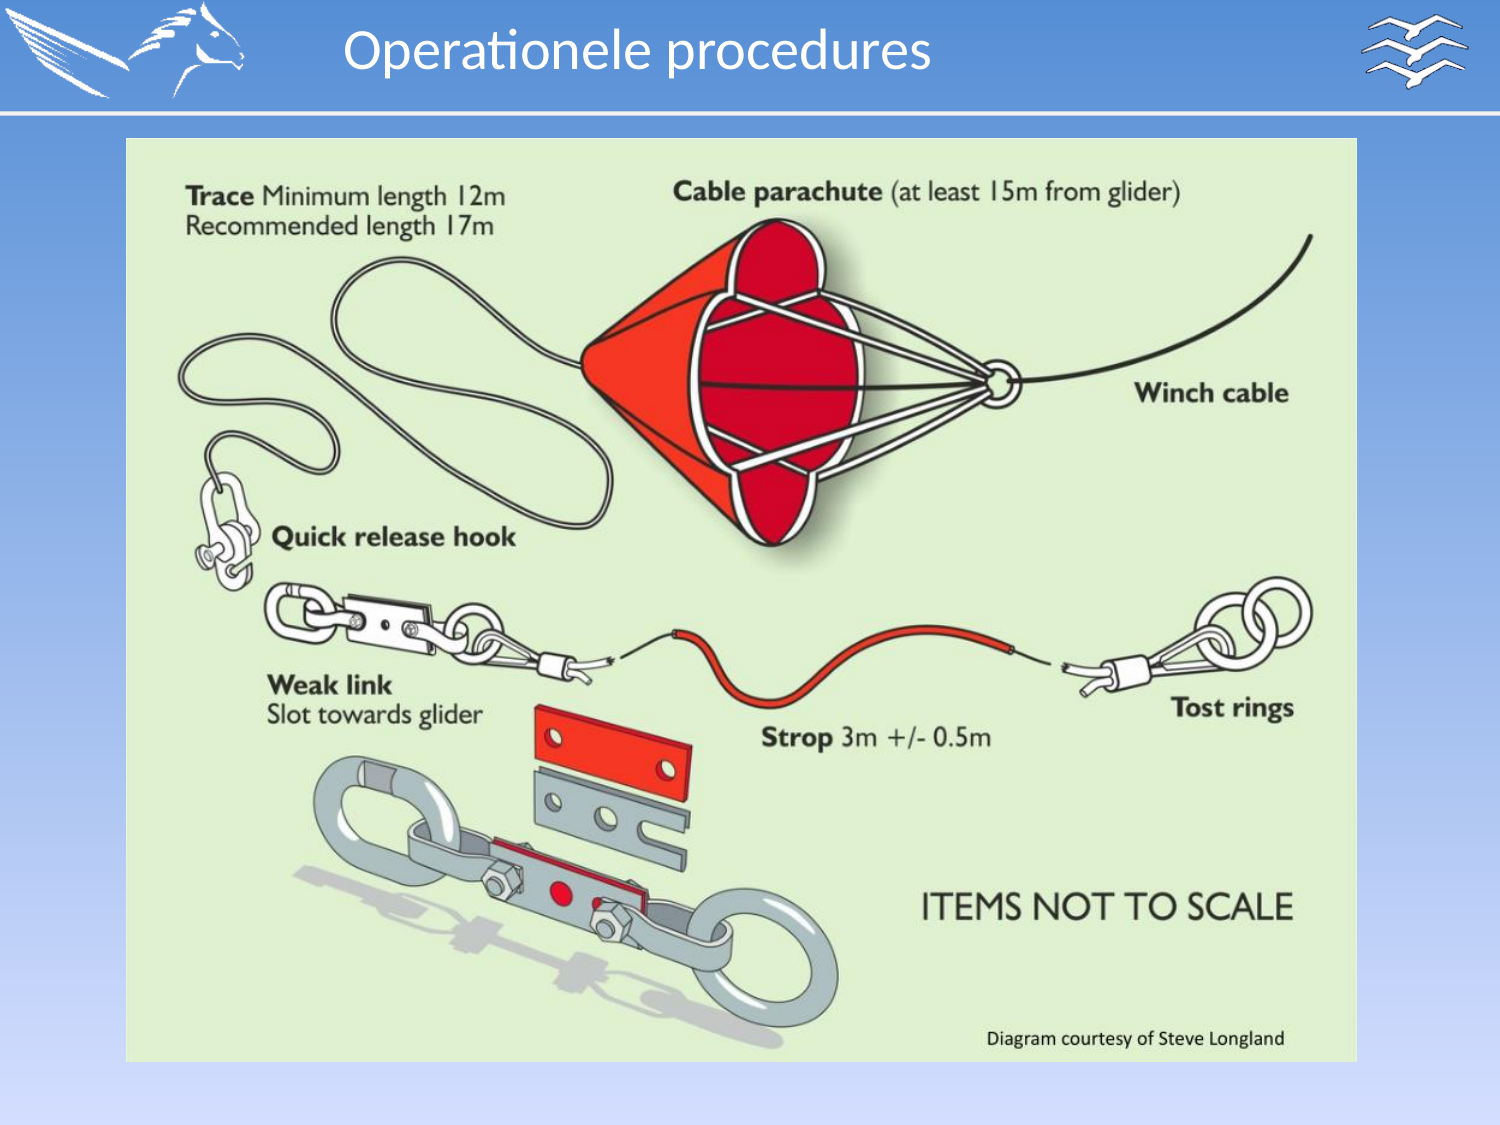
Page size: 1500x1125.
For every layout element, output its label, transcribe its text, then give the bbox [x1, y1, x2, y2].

picture [1359, 1, 1473, 103]
text_box Operationele procedures [328, 4, 948, 89]
text_box [782, 112, 1500, 172]
picture [0, 0, 255, 108]
picture [126, 138, 1358, 1062]
